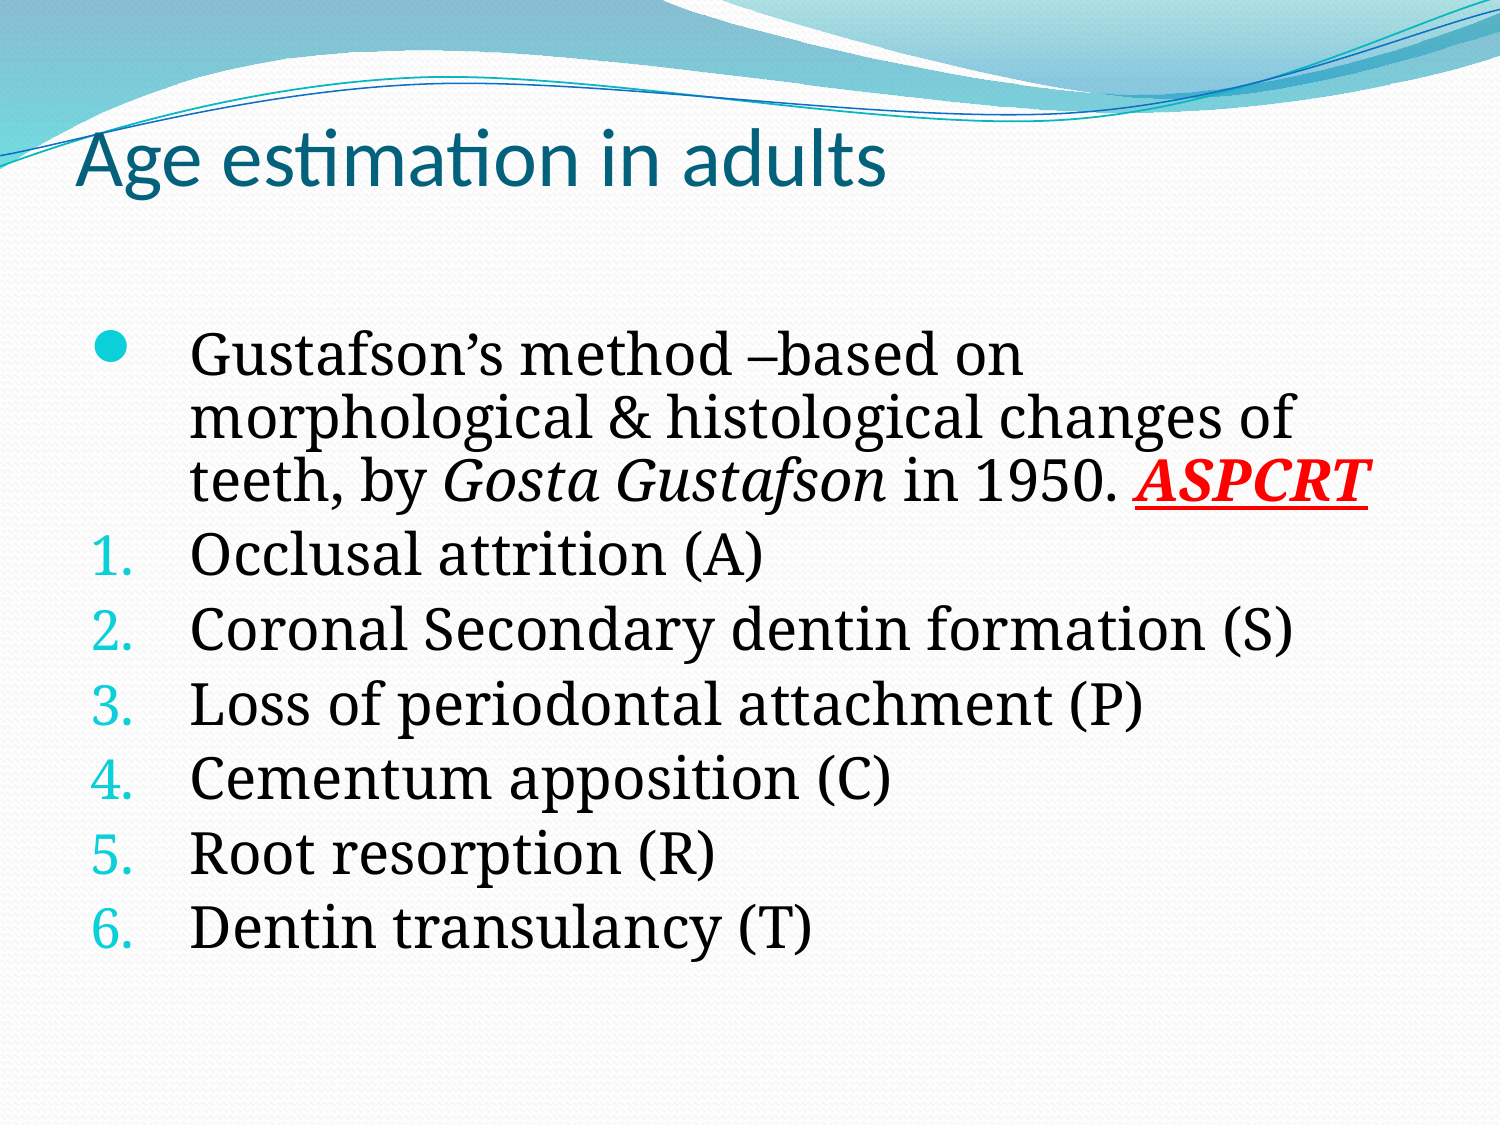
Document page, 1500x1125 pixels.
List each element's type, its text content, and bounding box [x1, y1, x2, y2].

list Gustafson’s method –based on morphological & histological changes of teeth, by Gosta Gustafson in 1950. ASPCRT Occlusal attrition (A) Coronal Secondary dentin formation (S) Loss of periodontal attachment (P) Cementum apposition (C) Root resorption (R) Dentin transulancy (T) [74, 317, 1426, 1038]
title Age estimation in adults [74, 115, 1426, 304]
